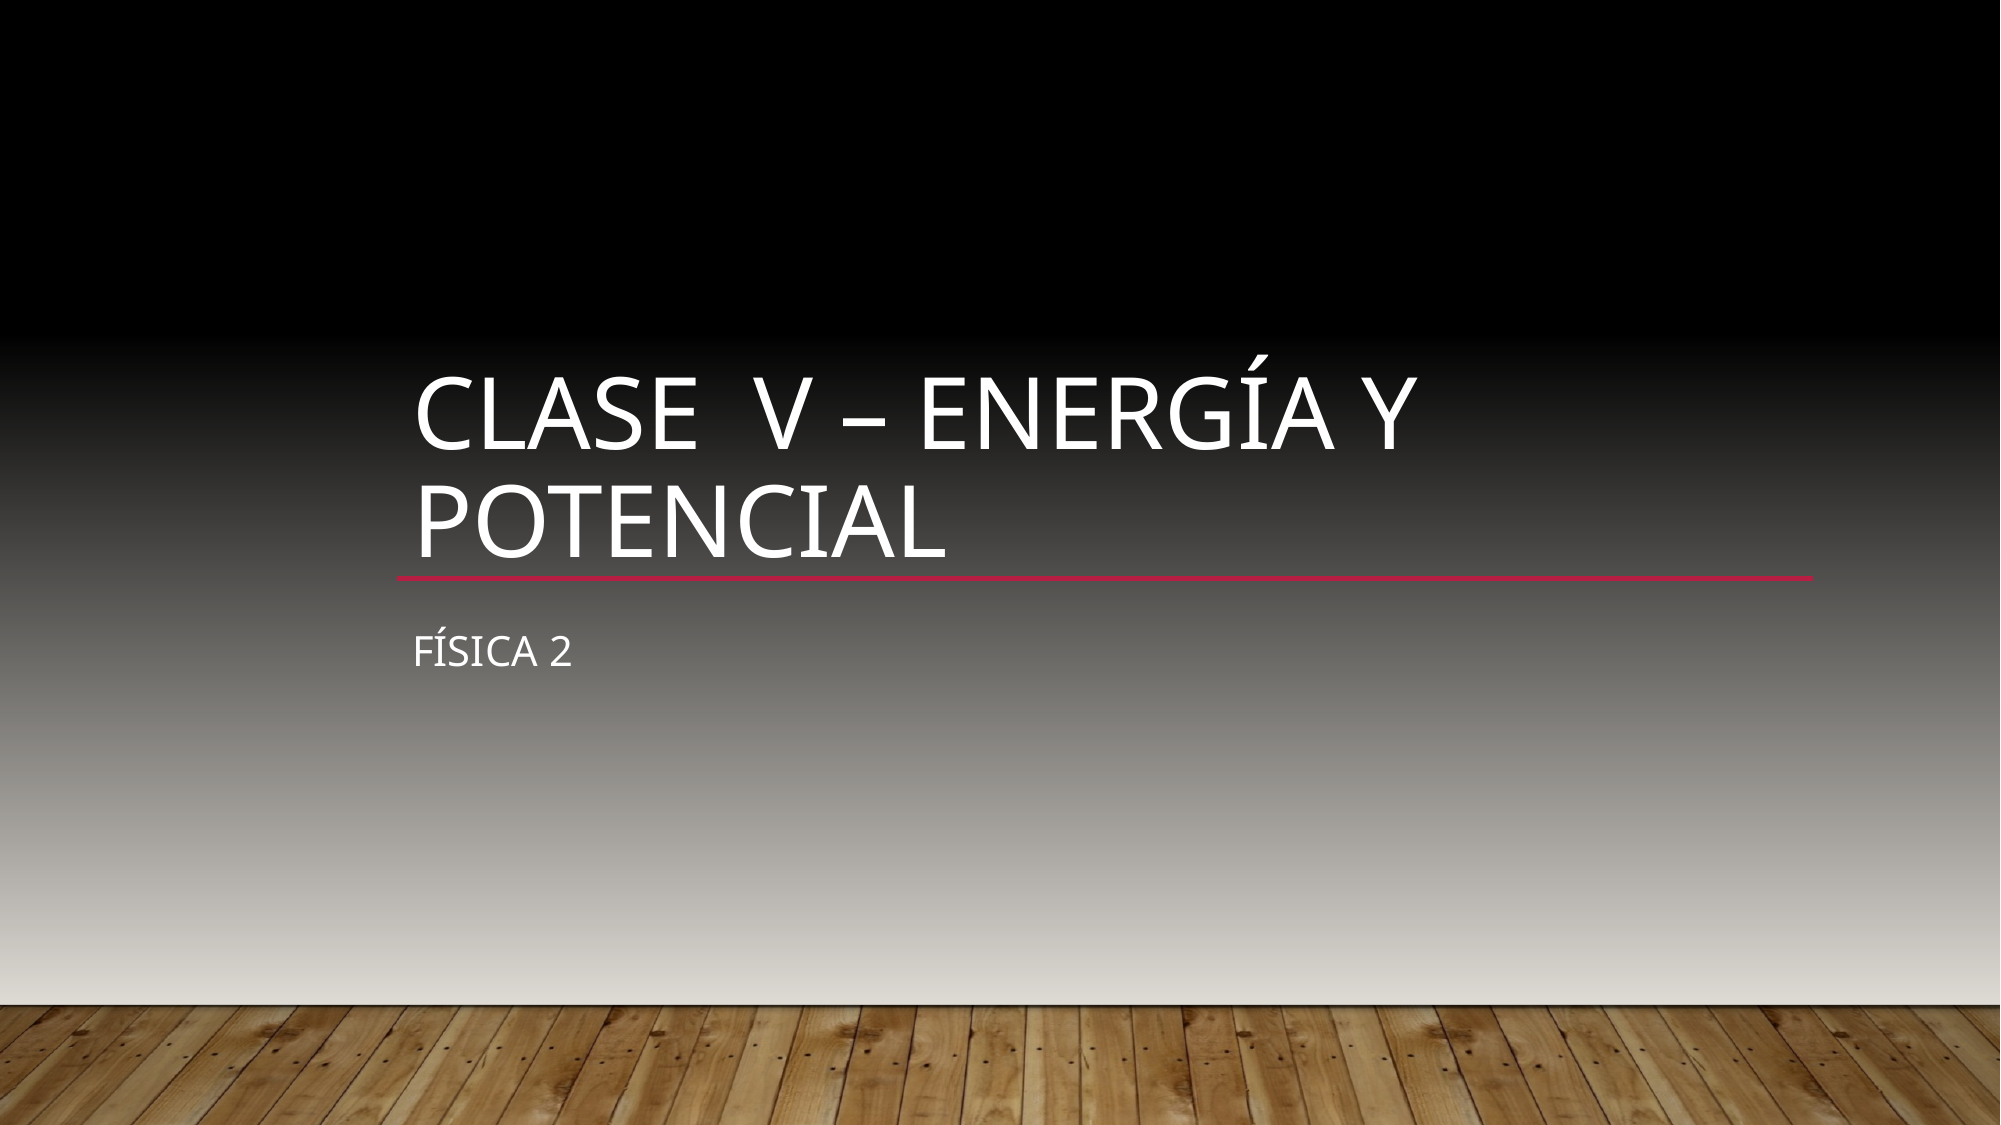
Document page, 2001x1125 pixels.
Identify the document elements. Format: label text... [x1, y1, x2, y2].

subtitle Física 2 [397, 599, 1058, 798]
title Clase V – Energía y potencial [397, 173, 1846, 699]
picture [0, 1005, 2000, 1125]
